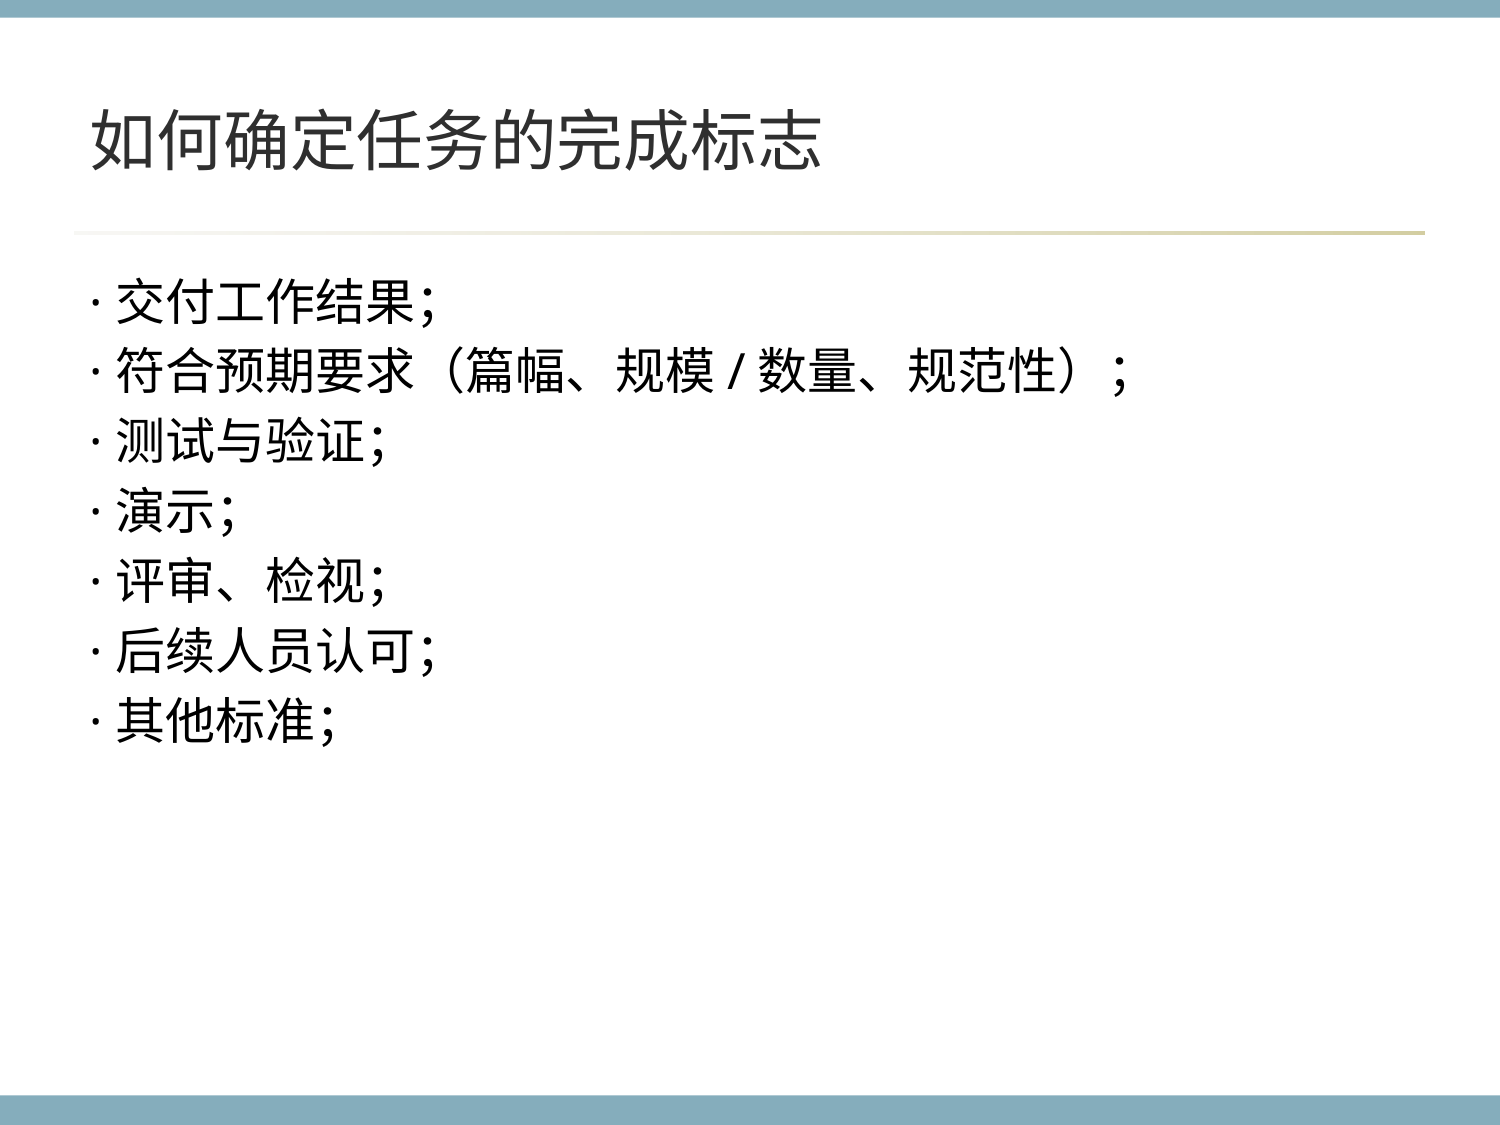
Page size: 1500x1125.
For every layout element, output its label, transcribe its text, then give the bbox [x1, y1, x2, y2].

list ·交付工作结果； ·符合预期要求（篇幅、规模/数量、规范性）； ·测试与验证； ·演示； ·评审、检视； ·后续人员认可； ·其他标准； [75, 262, 1425, 891]
title 如何确定任务的完成标志 [75, 45, 1425, 233]
